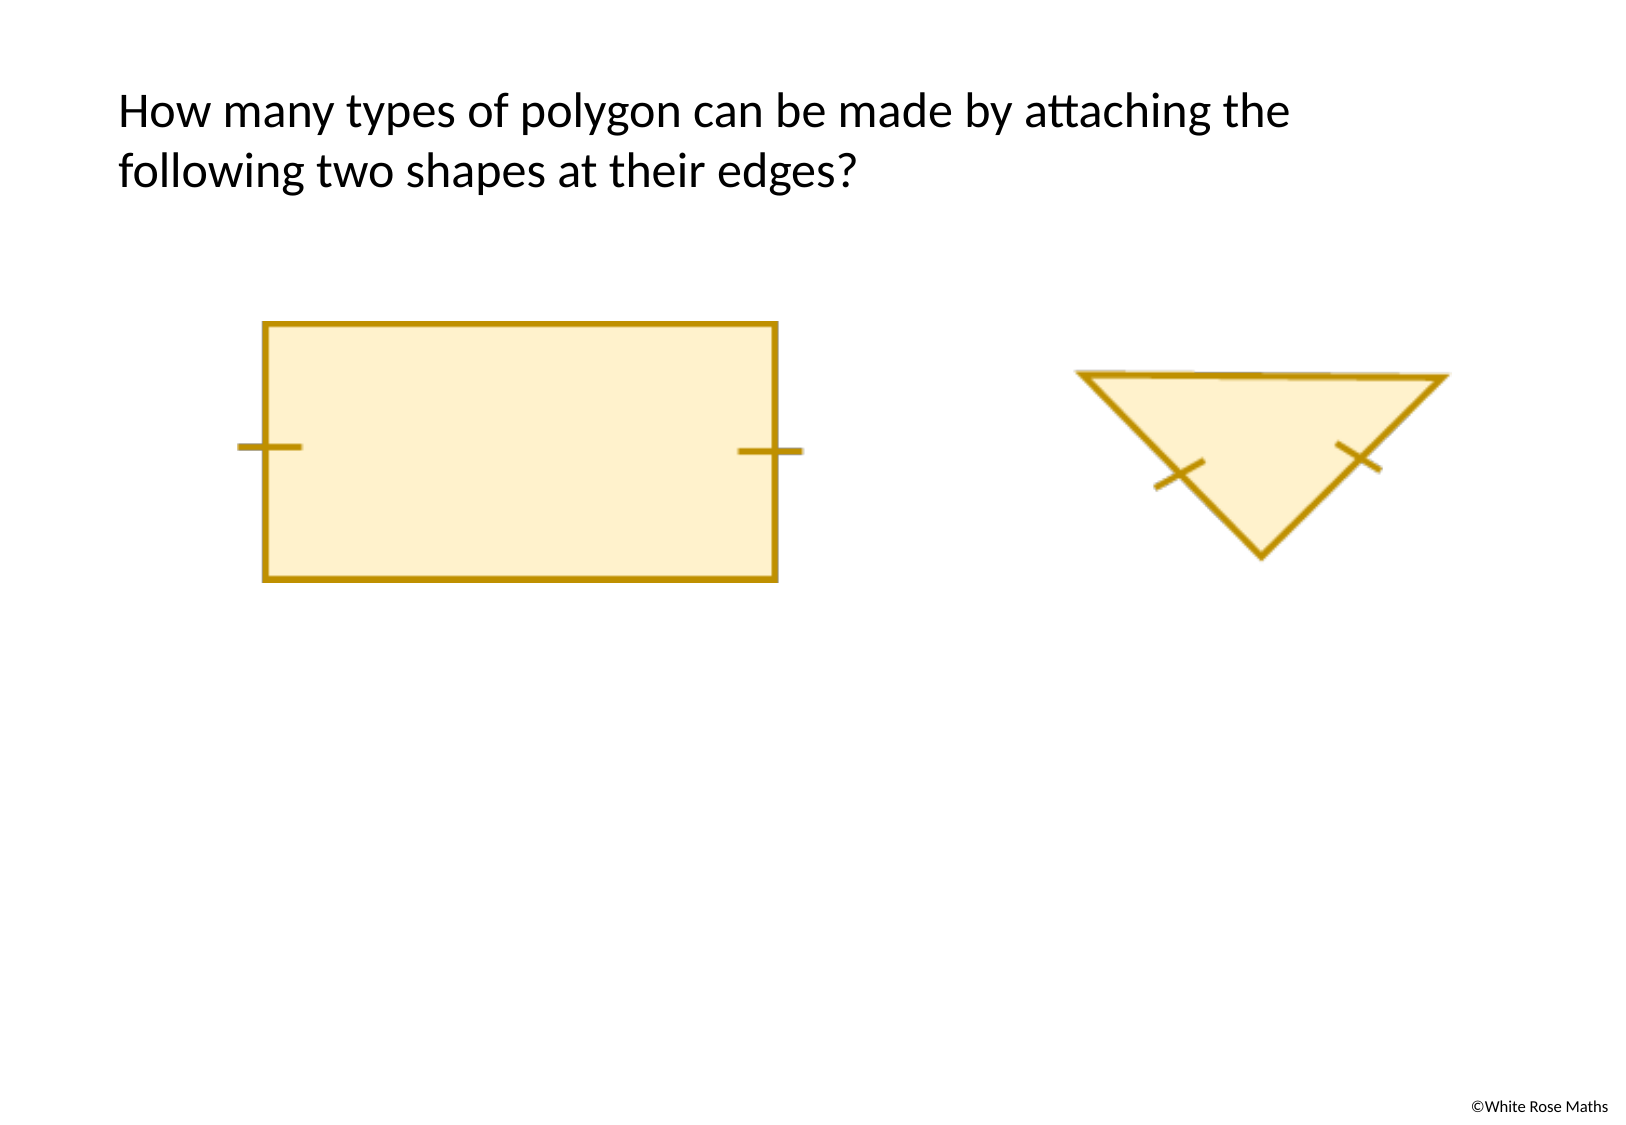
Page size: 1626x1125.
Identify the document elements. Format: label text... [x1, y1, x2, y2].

text_box How many types of polygon can be made by attaching the following two shapes at their edges? [103, 70, 1452, 265]
picture [237, 321, 1452, 583]
